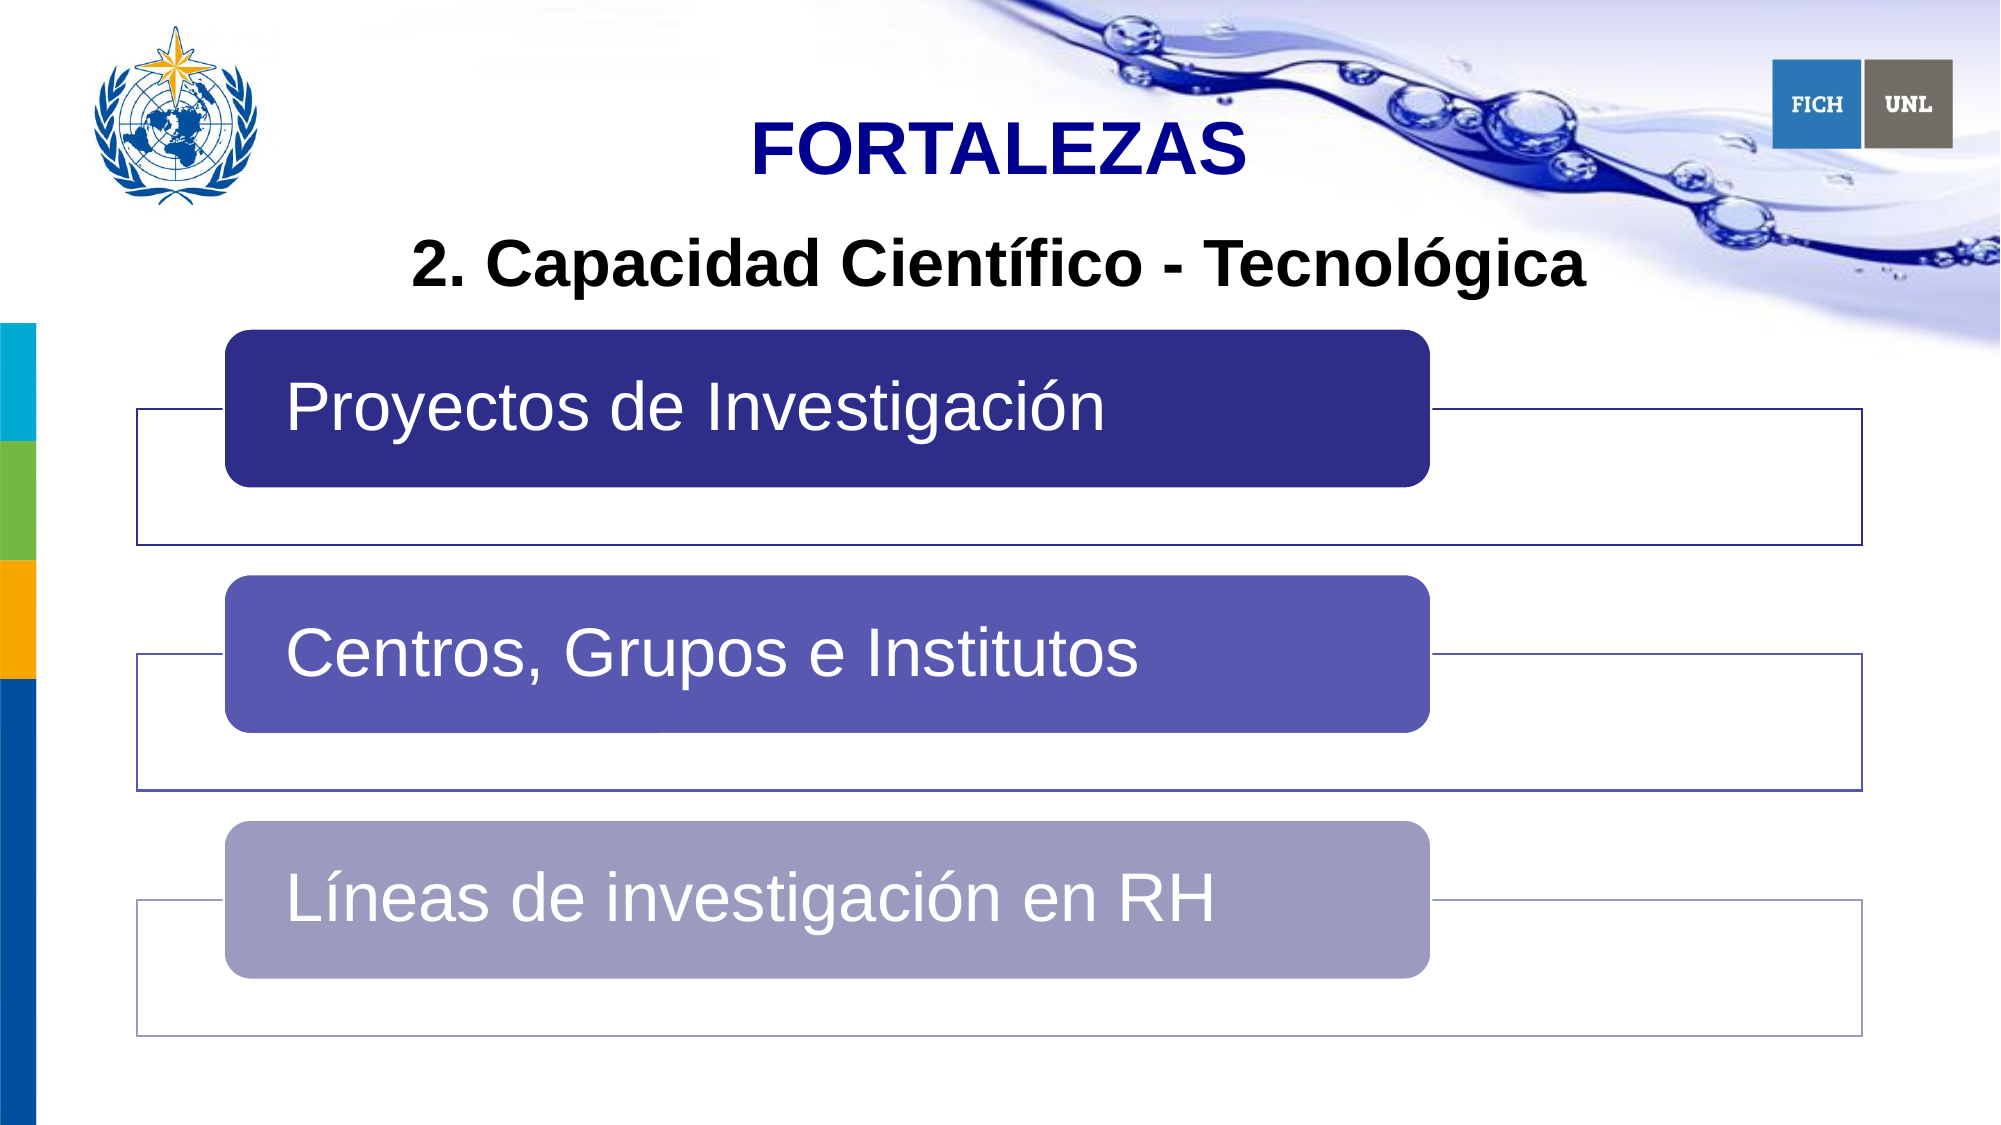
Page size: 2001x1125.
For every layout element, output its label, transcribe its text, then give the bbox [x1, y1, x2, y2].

picture [0, 0, 2000, 1125]
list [137, 325, 1863, 1040]
title FORTALEZAS 2. Capacidad Científico - Tecnológica [137, 92, 1863, 310]
